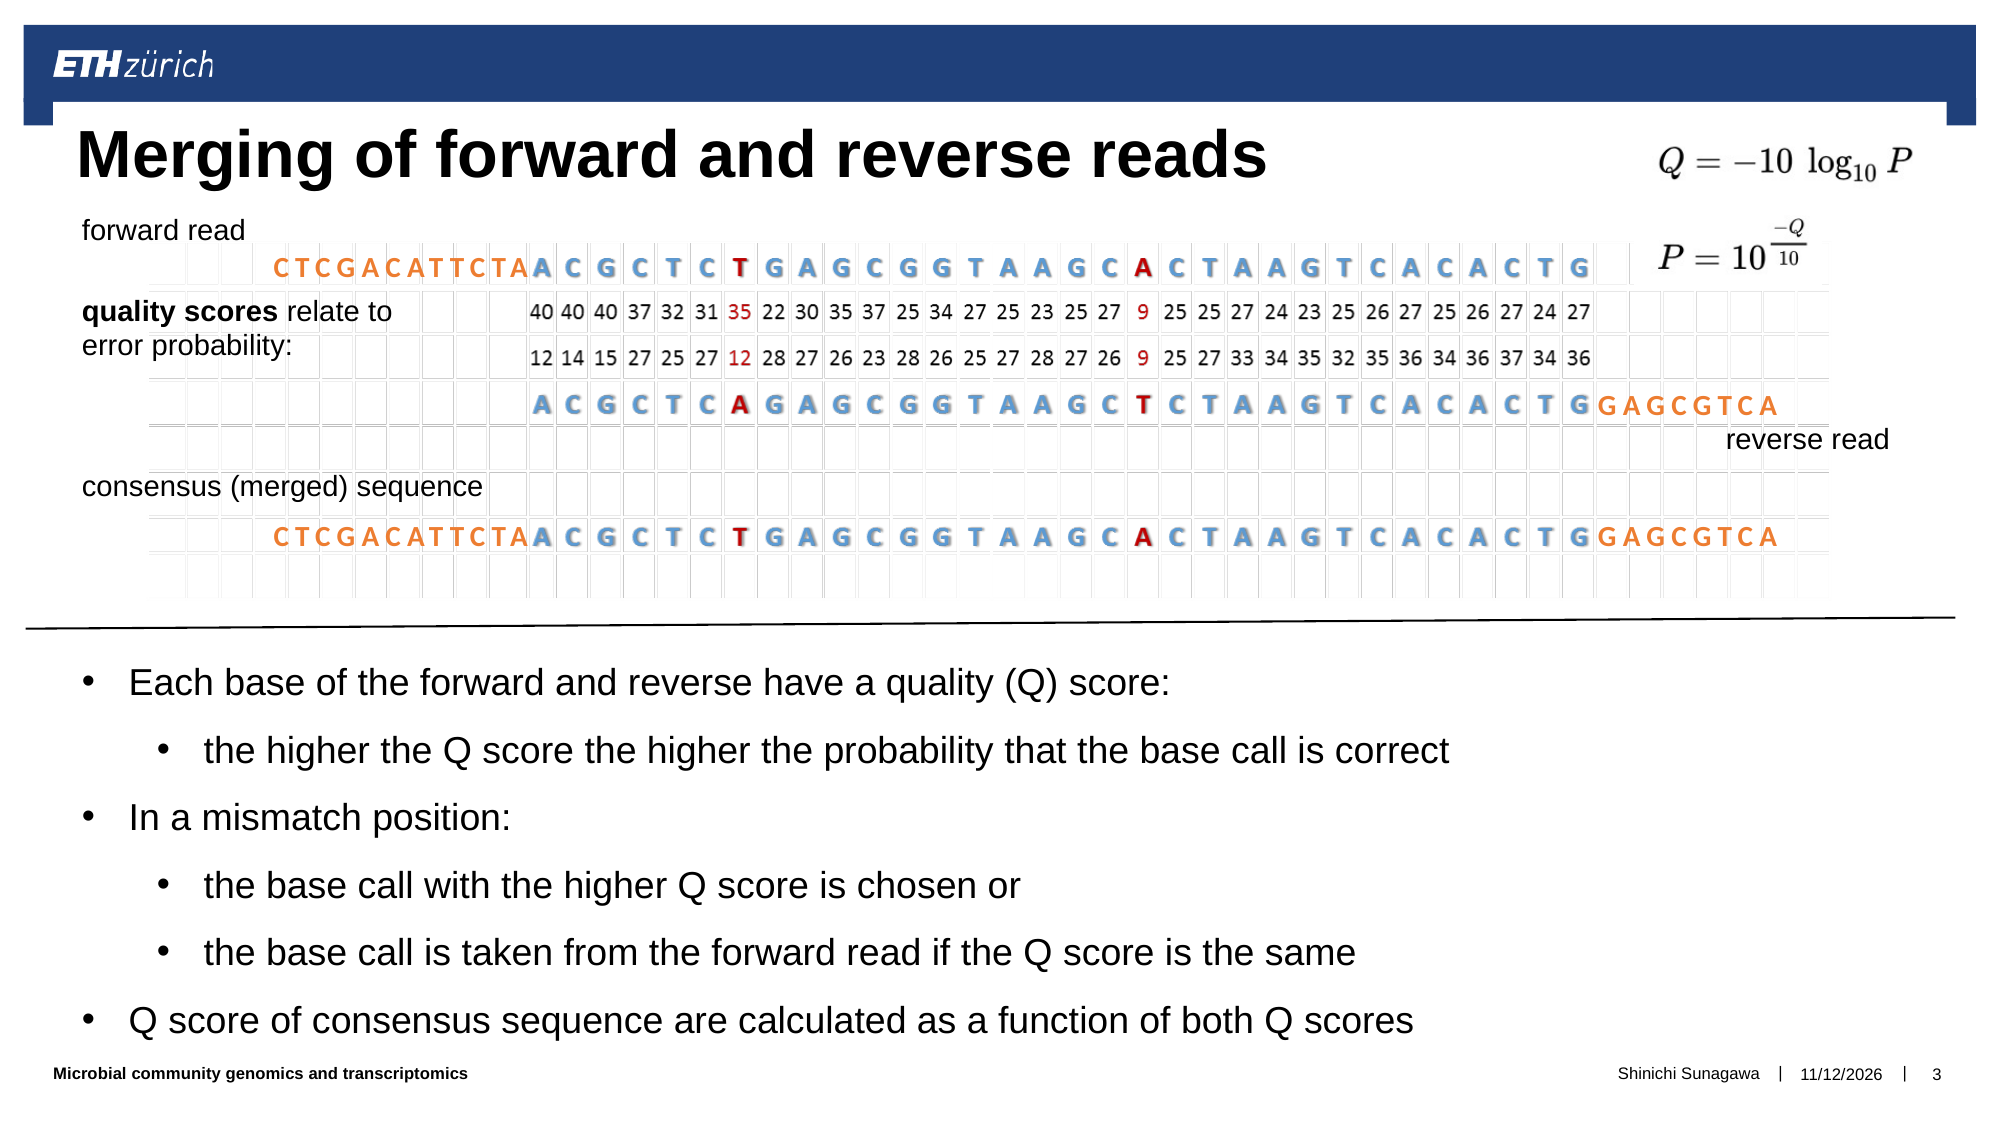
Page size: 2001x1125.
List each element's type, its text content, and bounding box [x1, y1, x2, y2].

picture [146, 215, 1835, 603]
text_box forward read [67, 204, 371, 254]
text_box consensus (merged) sequence [67, 460, 142, 510]
text_box reverse read [1842, 412, 1906, 463]
picture [1644, 130, 1927, 198]
text_box quality scores relate to error probability: [67, 284, 142, 370]
text_box Each base of the forward and reverse have a quality (Q) score: the higher the Q score the higher the probability that the base call is correct In a mismatch position: the base call with the higher Q score is chosen or the base call is taken from the forward read if the Q score is the same Q score of consensus sequence are calculated as a function of both Q scores [67, 640, 1799, 1048]
footer Shinichi Sunagawa [1000, 1034, 1761, 1111]
slide_number 3 [1907, 1034, 1967, 1112]
title Merging of forward and reverse reads [53, 101, 1947, 203]
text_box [26, 617, 1955, 629]
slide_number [1791, 1034, 1892, 1112]
